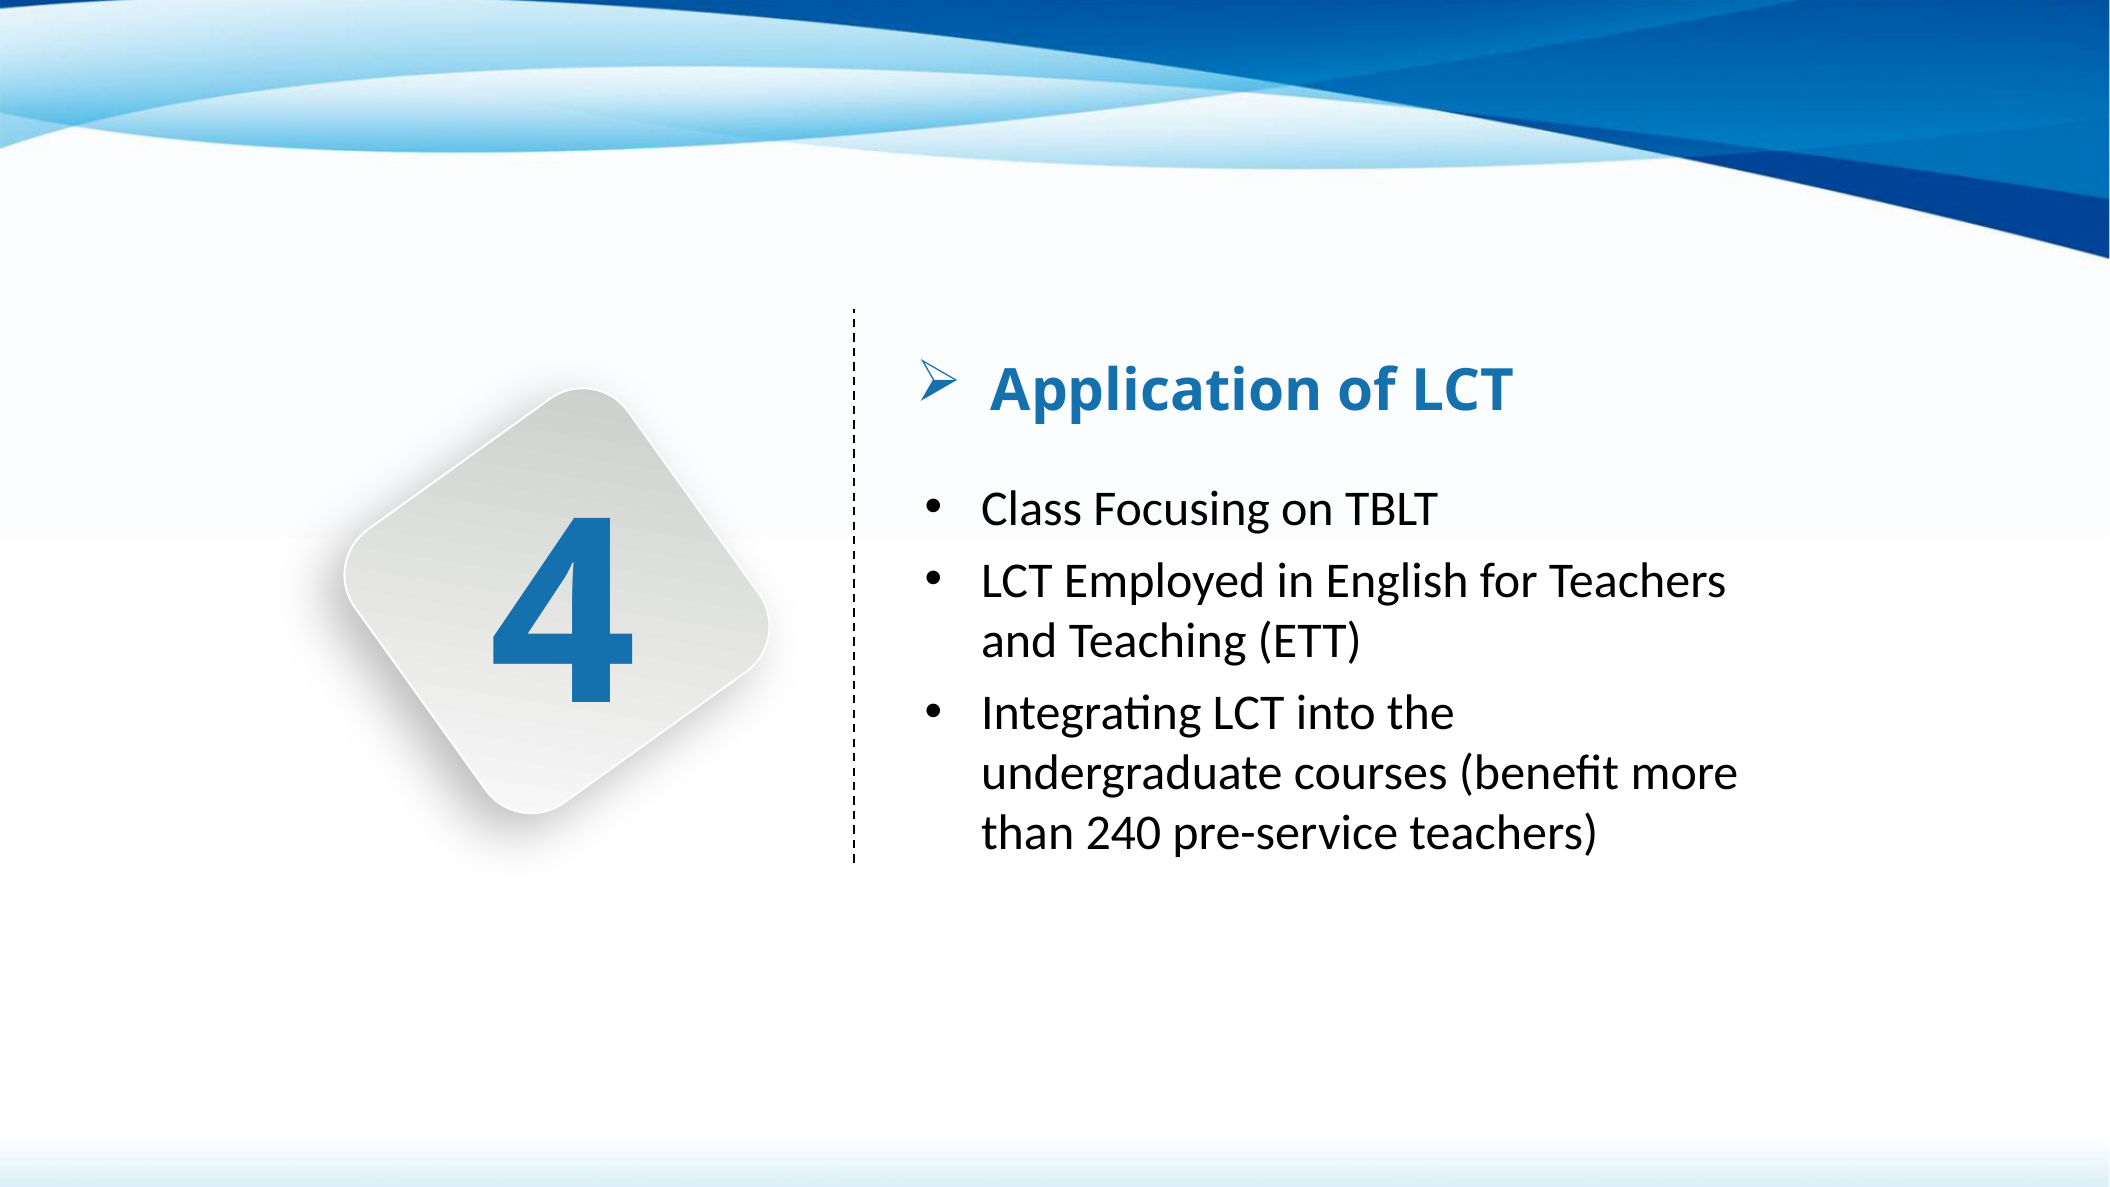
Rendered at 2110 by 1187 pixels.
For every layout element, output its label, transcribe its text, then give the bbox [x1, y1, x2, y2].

picture [0, 0, 2110, 1187]
text_box [343, 387, 771, 815]
text_box Application of LCT [901, 345, 1761, 430]
text_box 4 [489, 444, 625, 754]
text_box Class Focusing on TBLT LCT Employed in English for Teachers and Teaching (ETT) Integrating LCT into the undergraduate courses (benefit more than 240 pre-service teachers) [924, 475, 1740, 861]
